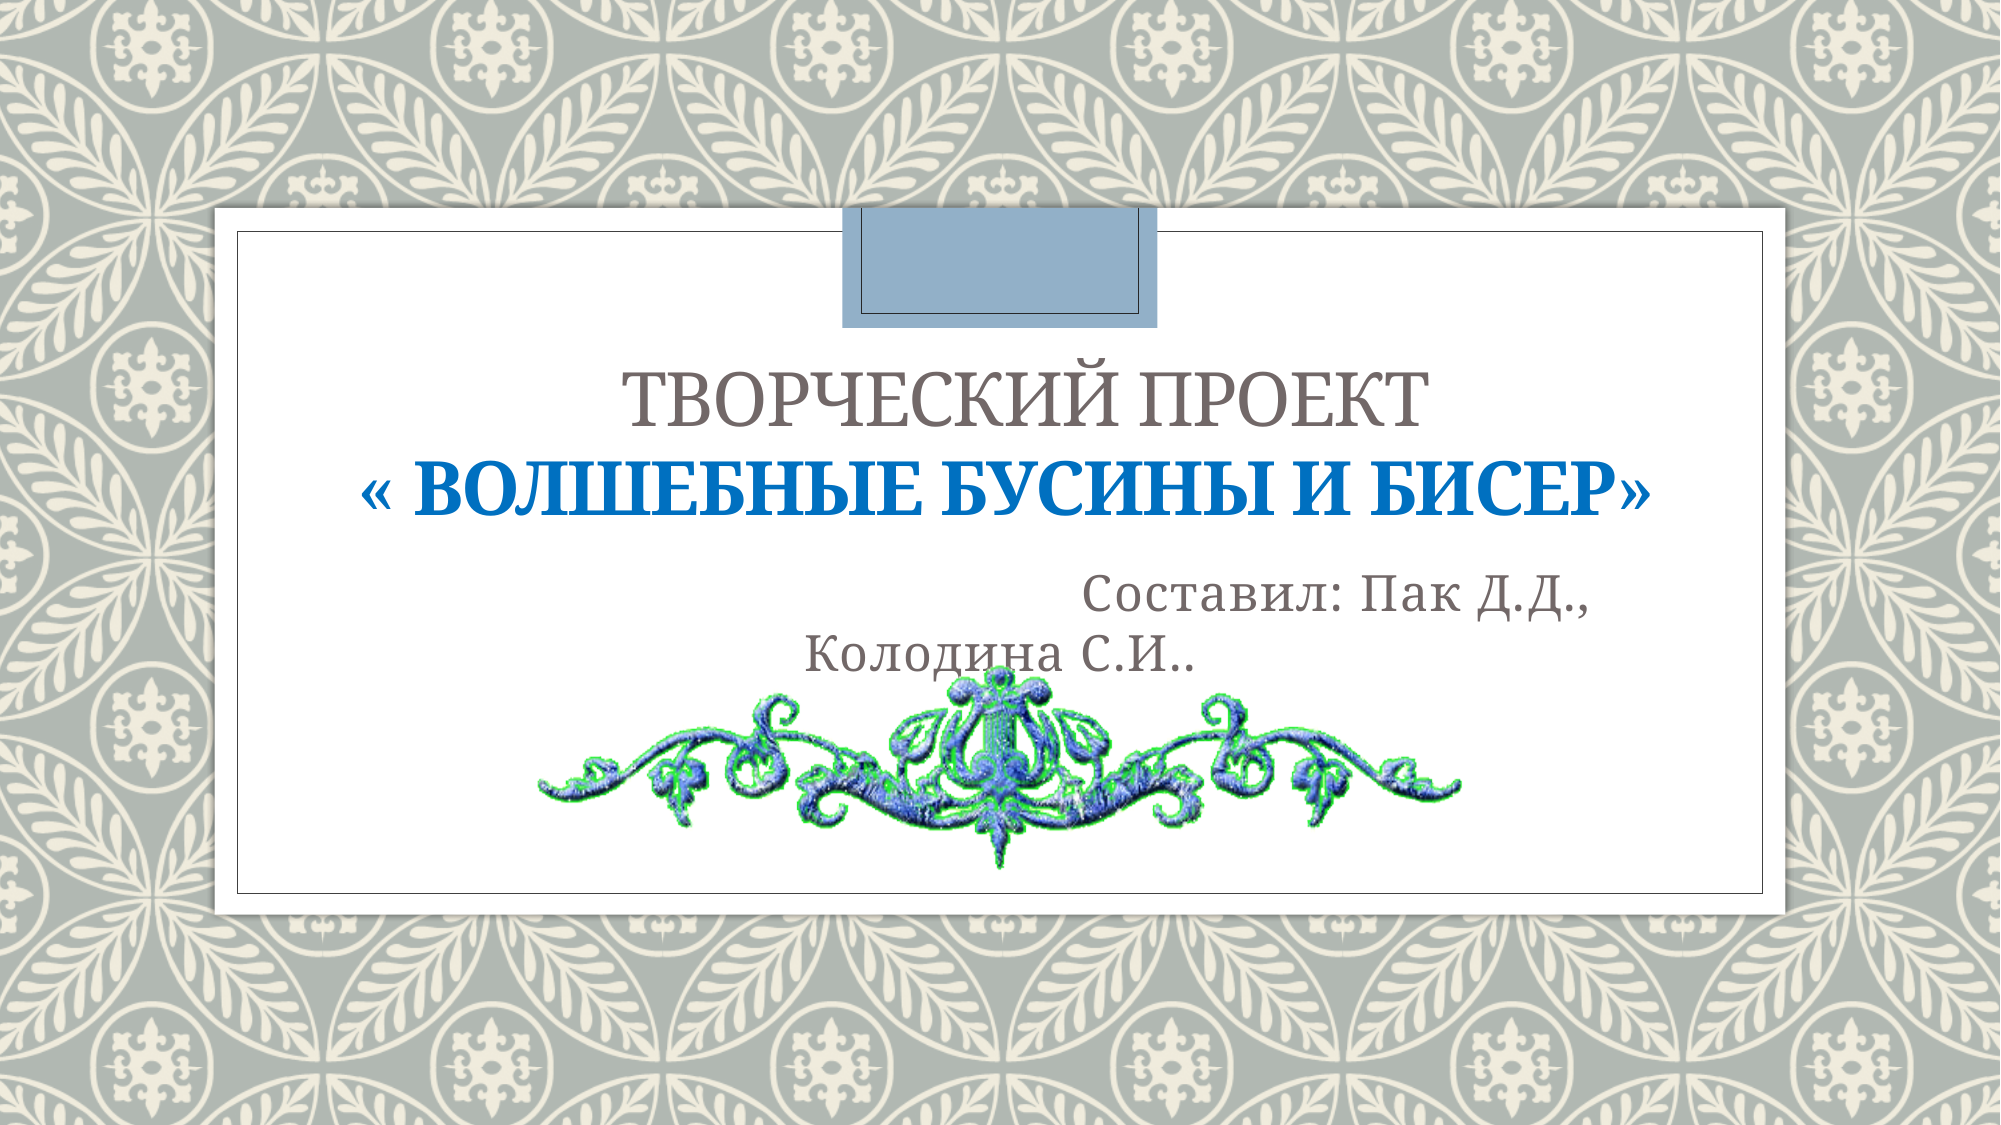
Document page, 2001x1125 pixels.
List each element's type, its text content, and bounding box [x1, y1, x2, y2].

subtitle Составил: Пак Д.Д., Колодина С.И.. [256, 554, 1745, 844]
picture [533, 660, 1467, 876]
title творческий проект « волшебные бусины и бисер» [308, 229, 1705, 554]
